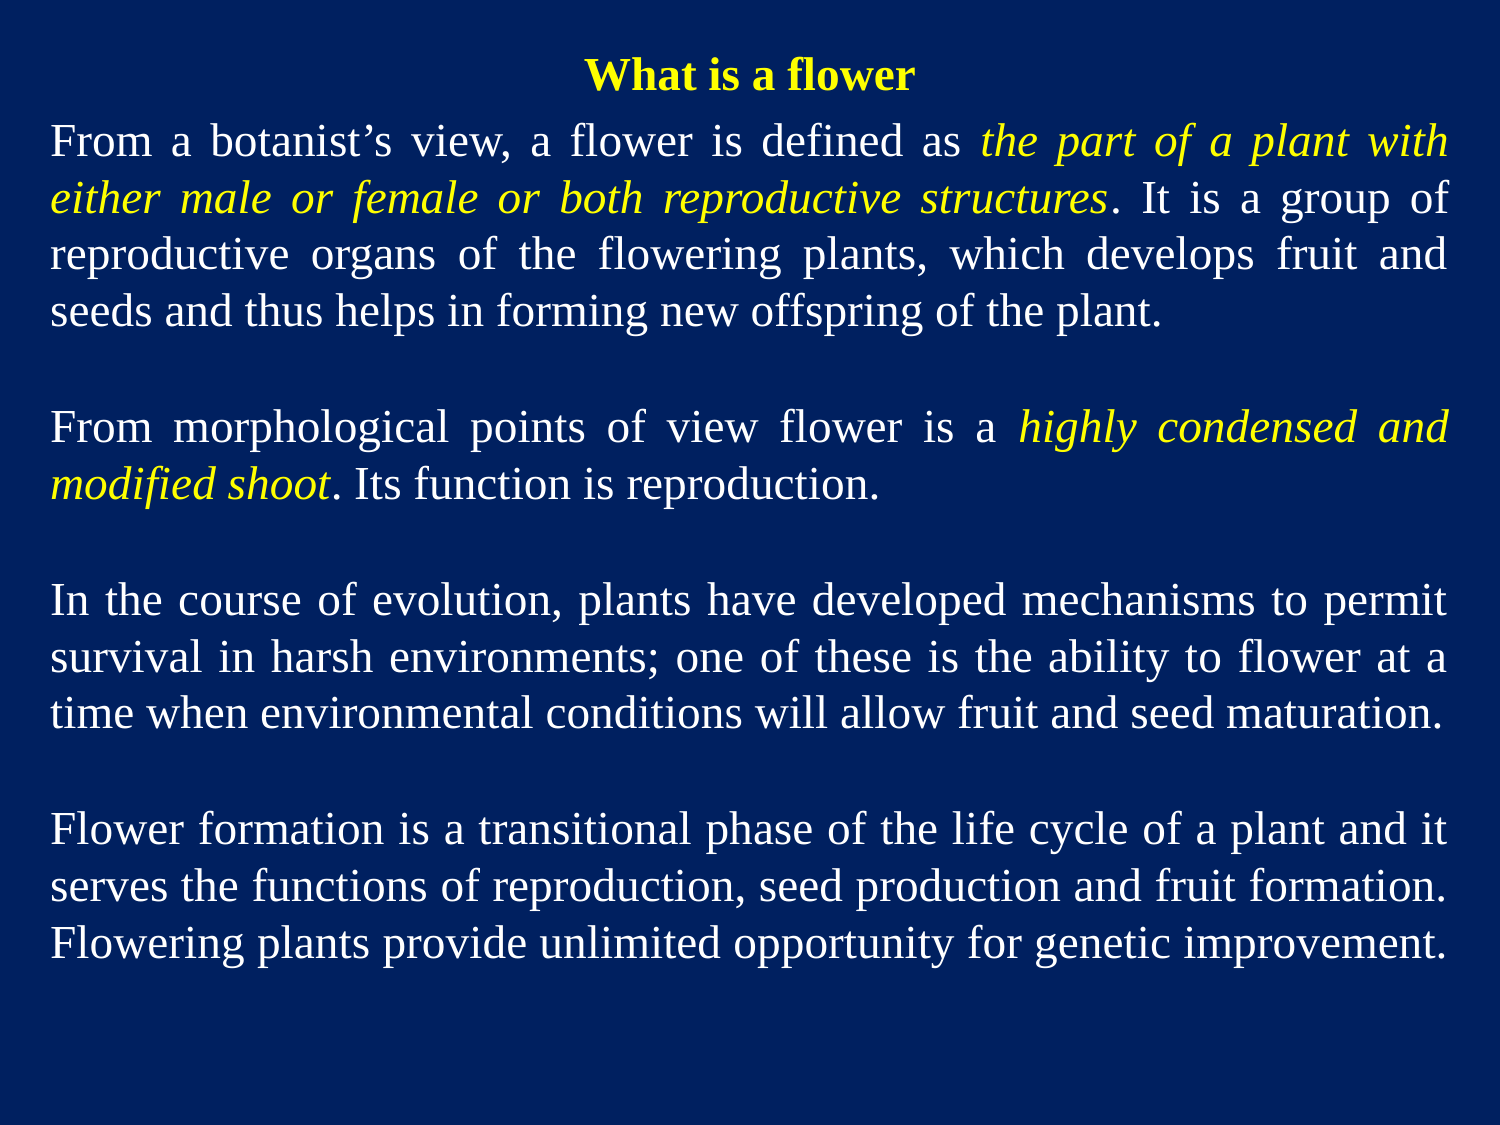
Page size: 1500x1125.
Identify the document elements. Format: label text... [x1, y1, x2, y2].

subtitle What is a flower From a botanist’s view, a flower is defined as the part of a plant with either male or female or both reproductive structures. It is a group of reproductive organs of the flowering plants, which develops fruit and seeds and thus helps in forming new offspring of the plant. From morphological points of view flower is a highly condensed and modified shoot. Its function is reproduction. In the course of evolution, plants have developed mechanisms to permit survival in harsh environments; one of these is the ability to flower at a time when environmental conditions will allow fruit and seed maturation. Flower formation is a transitional phase of the life cycle of a plant and it serves the functions of reproduction, seed production and fruit formation. Flowering plants provide unlimited opportunity for genetic improvement. [35, 35, 1465, 1090]
